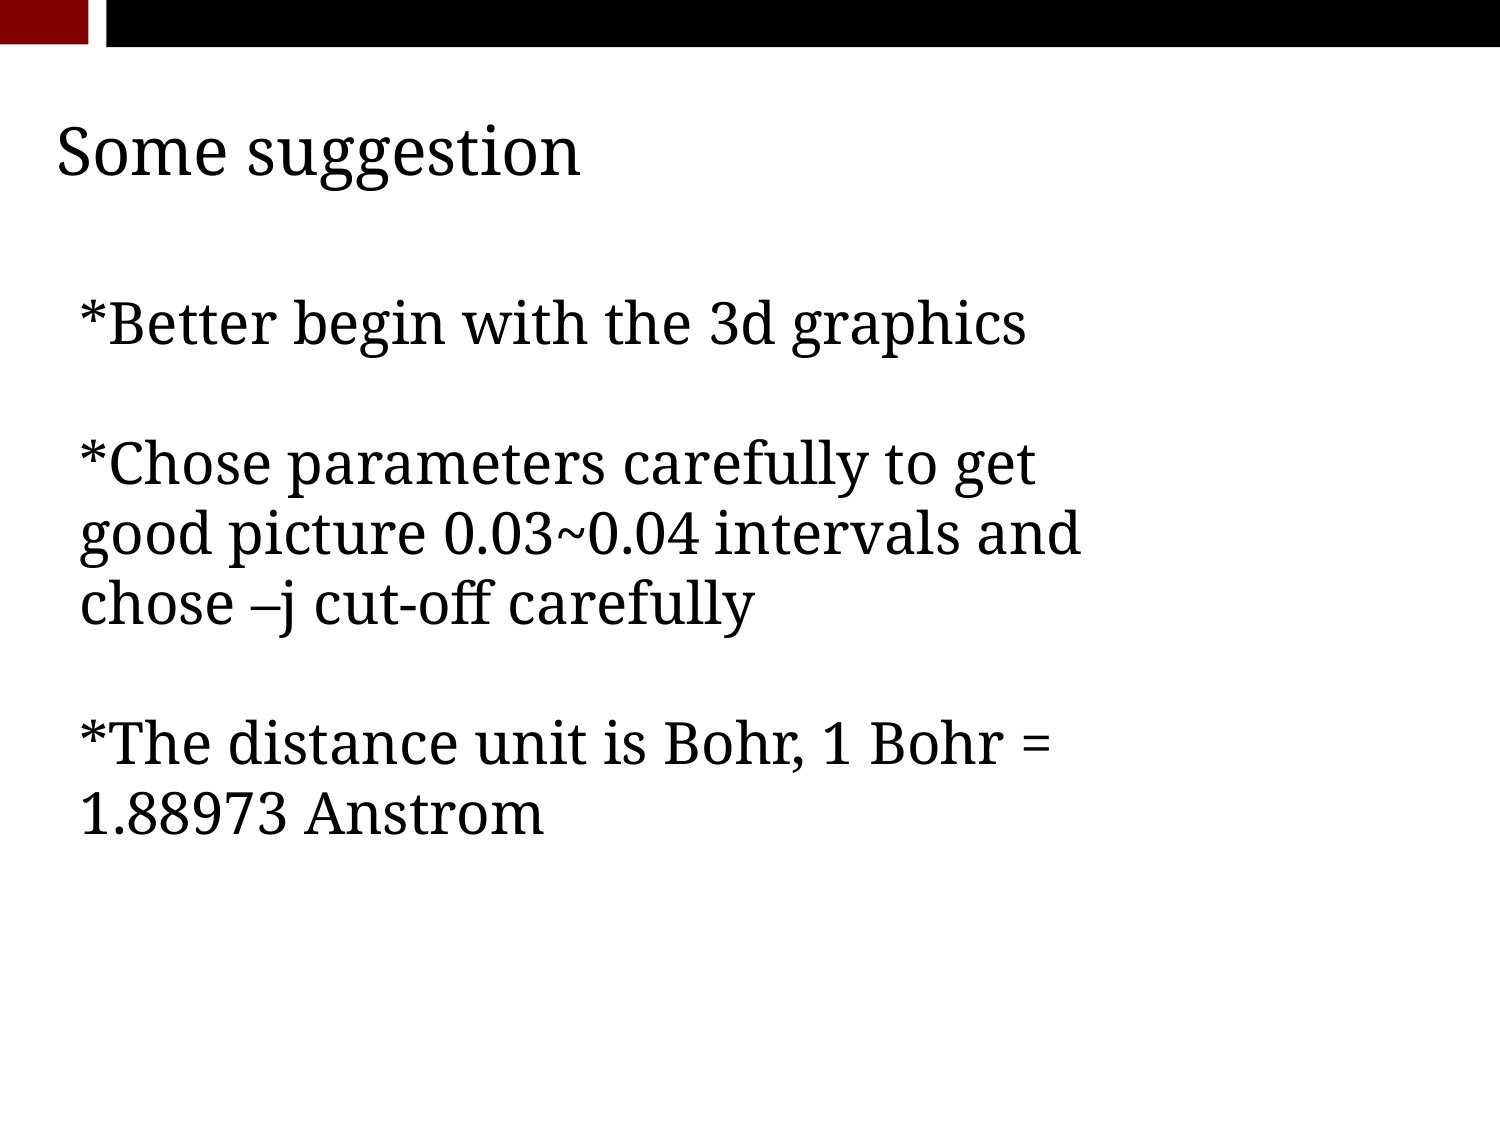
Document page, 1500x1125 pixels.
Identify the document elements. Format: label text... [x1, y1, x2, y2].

text_box [0, 0, 89, 45]
text_box *Better begin with the 3d graphics *Chose parameters carefully to get good picture 0.03~0.04 intervals and chose –j cut-off carefully *The distance unit is Bohr, 1 Bohr = 1.88973 Anstrom [64, 278, 1140, 854]
text_box [106, 0, 1500, 48]
text_box Some suggestion [41, 101, 1388, 197]
